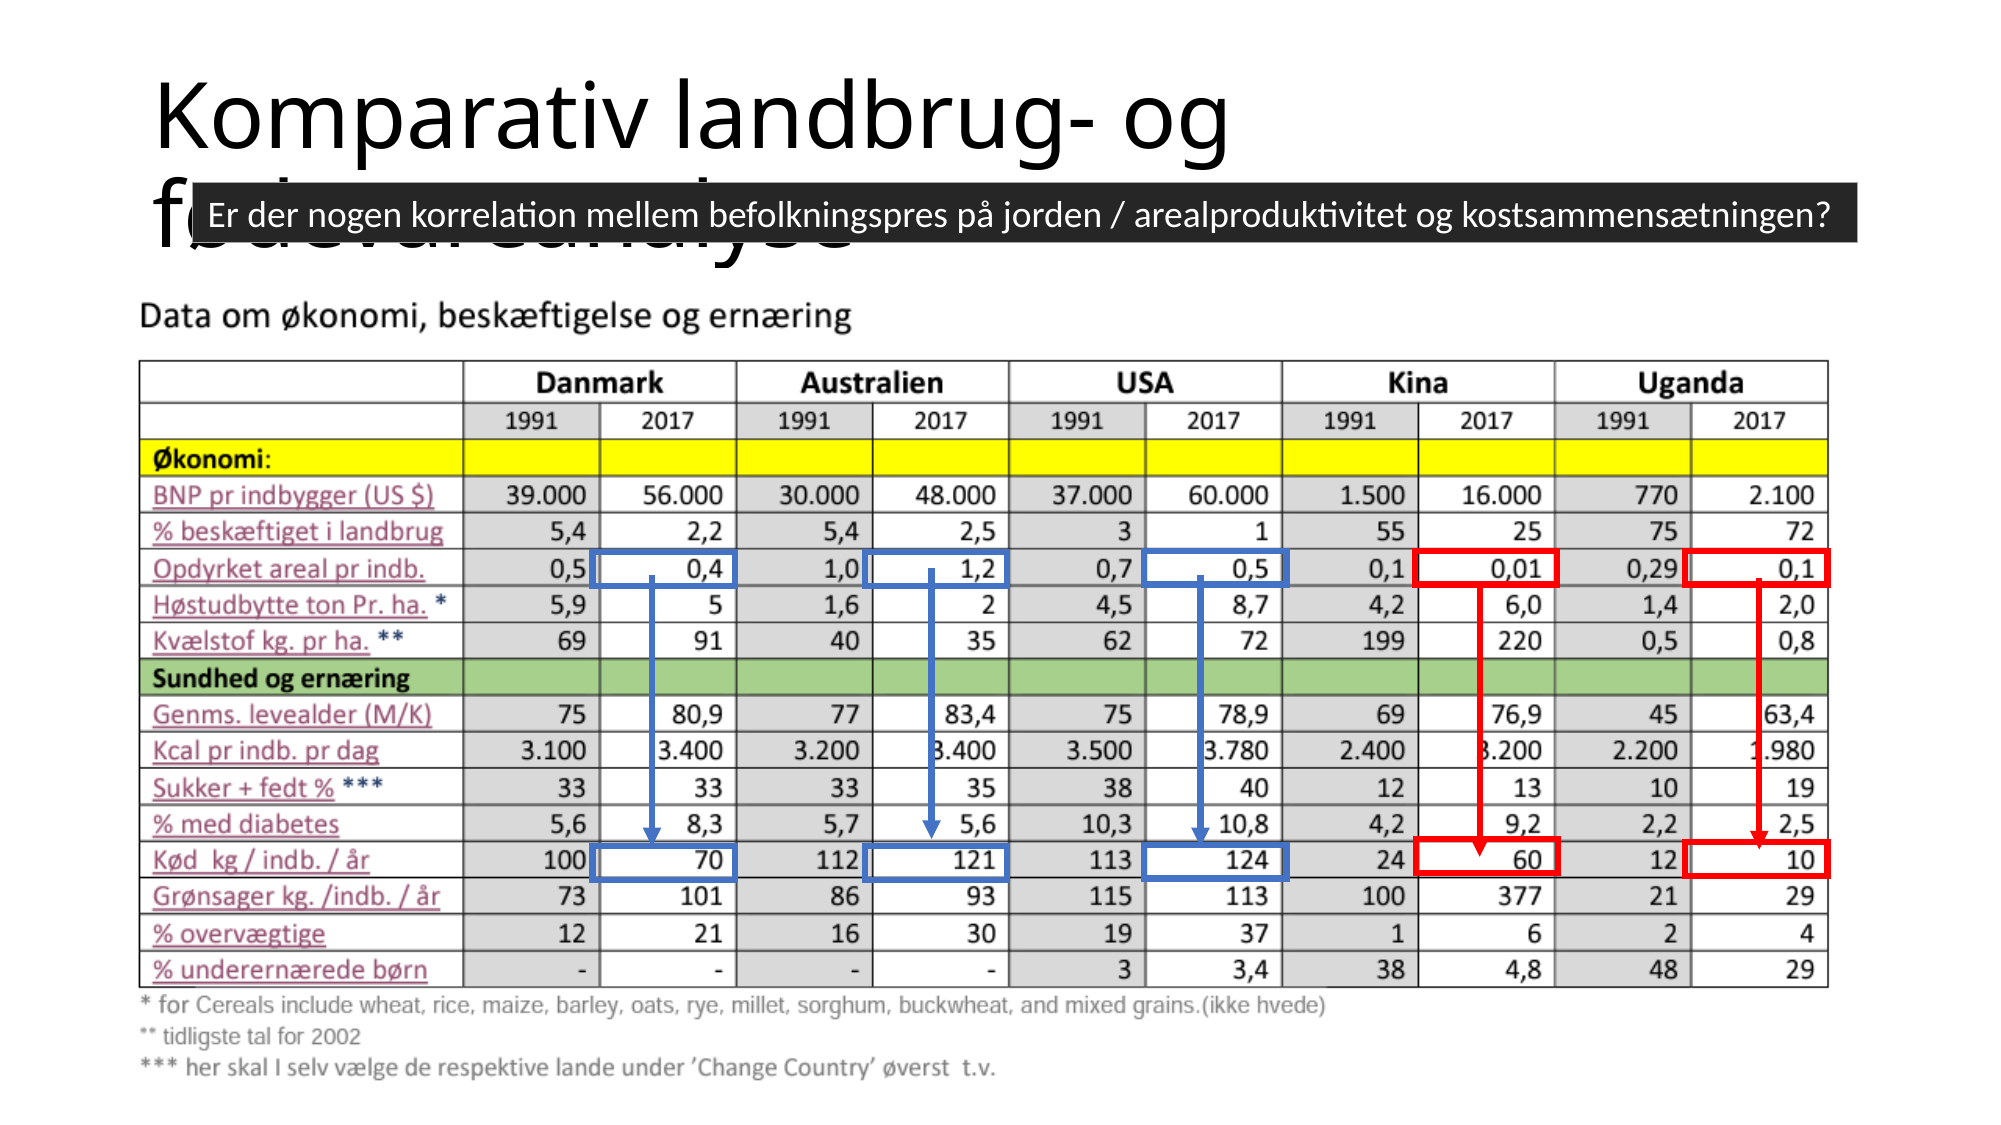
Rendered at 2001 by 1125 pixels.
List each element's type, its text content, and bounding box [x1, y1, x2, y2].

text_box Er der nogen korrelation mellem befolkningspres på jorden / arealproduktivitet og kostsammensætningen? [192, 182, 1858, 243]
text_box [1479, 578, 1760, 857]
picture [103, 268, 1876, 1115]
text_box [592, 550, 1287, 586]
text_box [1414, 550, 1828, 585]
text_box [592, 844, 1287, 880]
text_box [651, 567, 1201, 847]
title Komparativ landbrug- og fødevareanalyse [137, 59, 1863, 268]
